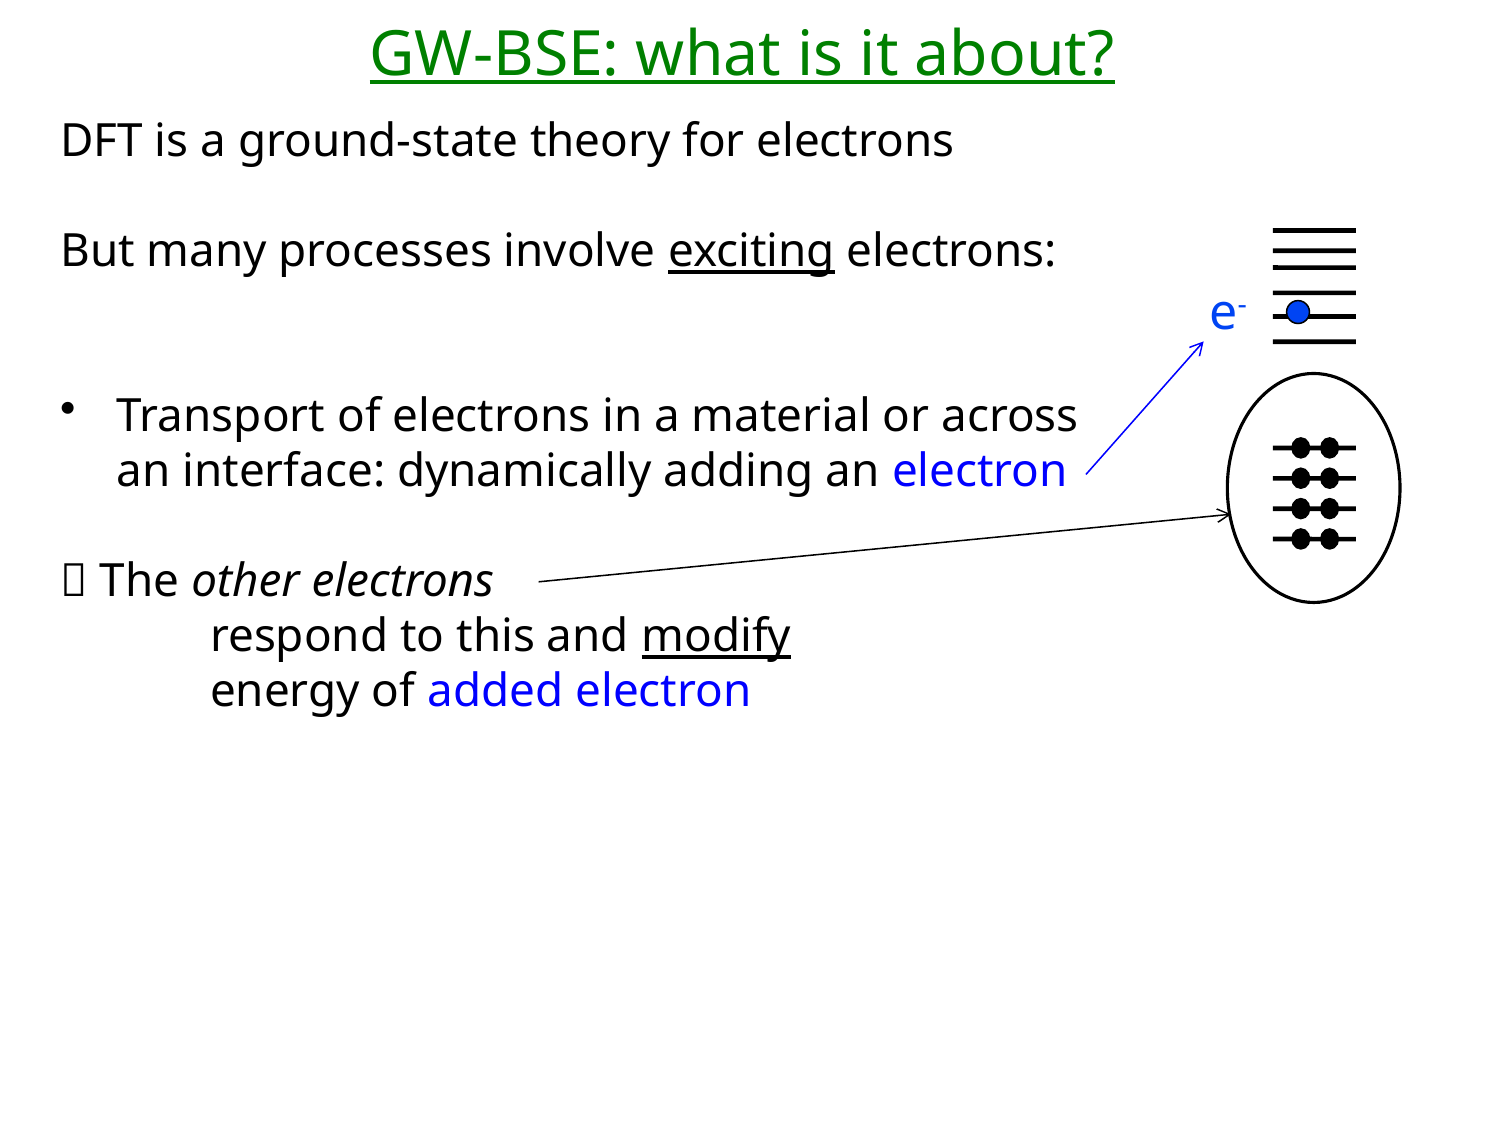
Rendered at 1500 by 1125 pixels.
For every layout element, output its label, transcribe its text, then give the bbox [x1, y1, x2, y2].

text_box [1189, 230, 1357, 550]
text_box [1245, 393, 1401, 603]
title GW-BSE: what is it about? [105, 6, 1380, 94]
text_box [1085, 341, 1204, 475]
text_box DFT is a ground-state theory for electrons But many processes involve exciting electrons: Transport of electrons in a material or across an interface: dynamically adding an electron  The other electrons respond to this and modify energy of added electron [45, 103, 1095, 724]
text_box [538, 513, 1232, 583]
